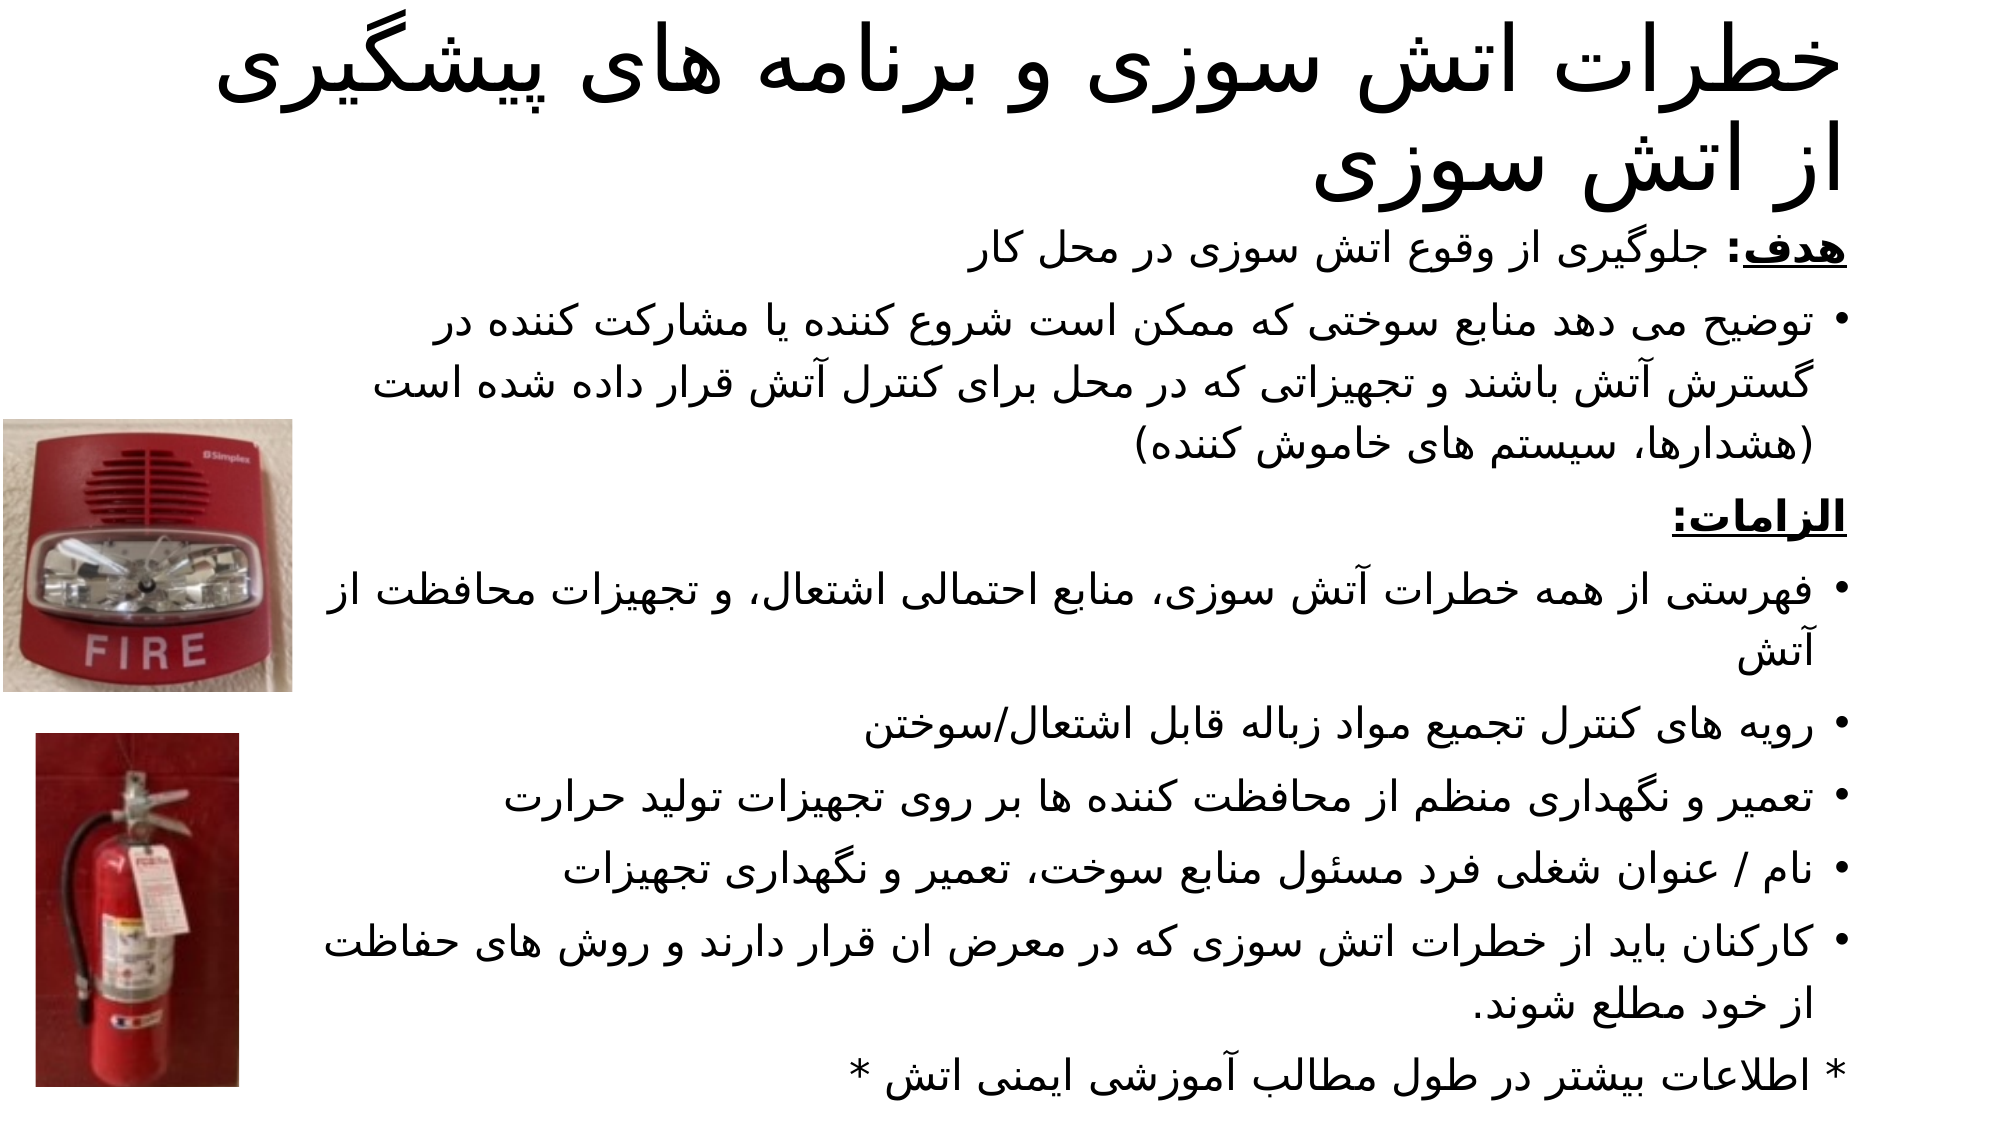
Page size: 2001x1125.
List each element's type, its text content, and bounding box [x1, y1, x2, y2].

title خطرات اتش سوزی و برنامه های پیشگیری از اتش سوزی [137, 3, 1863, 221]
list هدف: جلوگیری از وقوع اتش سوزی در محل کار توضیح می دهد منابع سوختی که ممکن است شروع کننده یا مشارکت کننده در گسترش آتش باشند و تجهیزاتی که در محل برای کنترل آتش قرار داده شده است (هشدارها، سیستم های خاموش کننده) الزامات: فهرستی از همه خطرات آتش سوزی، منابع احتمالی اشتعال، و تجهیزات محافظت از آتش رویه های کنترل تجمیع مواد زباله قابل اشتعال/سوختن تعمیر و نگهداری منظم از محافظت کننده ها بر روی تجهیزات تولید حرارت نام / عنوان شغلی فرد مسئول منابع سوخت، تعمیر و نگهداری تجهیزات کارکنان باید از خطرات اتش سوزی که در معرض ان قرار دارند و روش های حفاظت از خود مطلع شوند. * اطلاعات بیشتر در طول مطالب آموزشی ایمنی اتش * [292, 201, 1863, 1112]
picture [35, 733, 240, 1087]
picture [2, 419, 293, 692]
